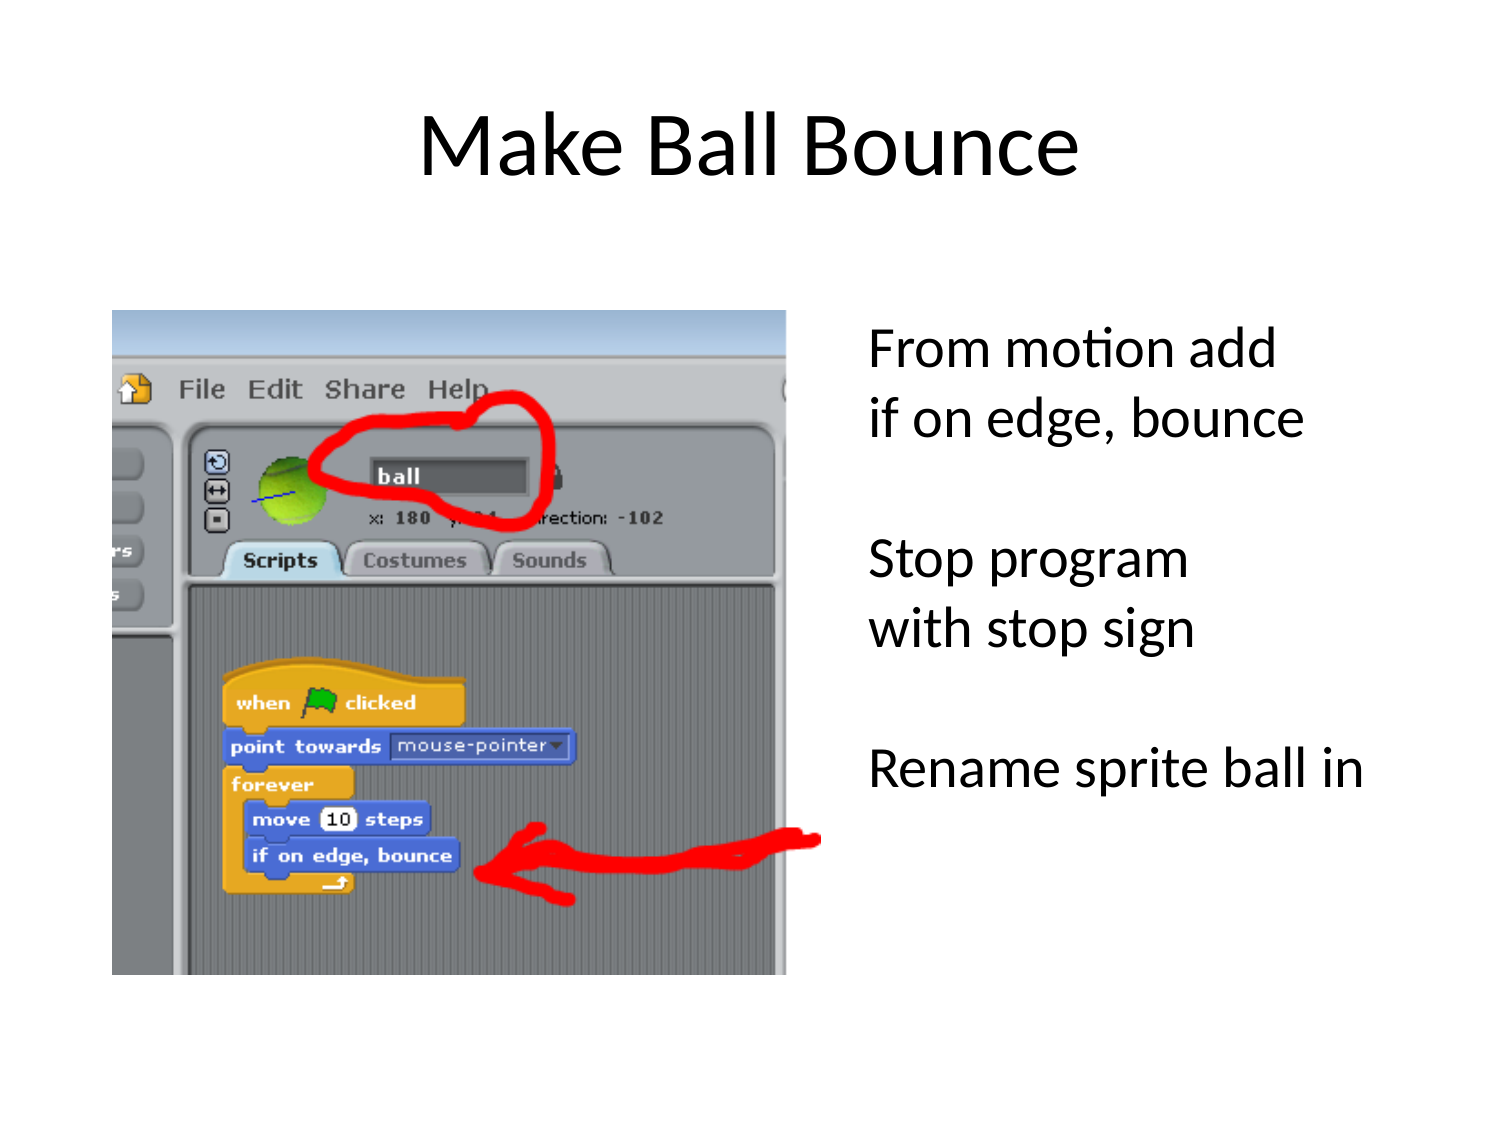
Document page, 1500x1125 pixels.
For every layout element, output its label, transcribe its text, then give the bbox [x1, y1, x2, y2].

title Make Ball Bounce [75, 45, 1425, 233]
picture [112, 310, 821, 976]
text_box From motion add if on edge, bounce Stop program with stop sign Rename sprite ball in [853, 301, 1381, 877]
